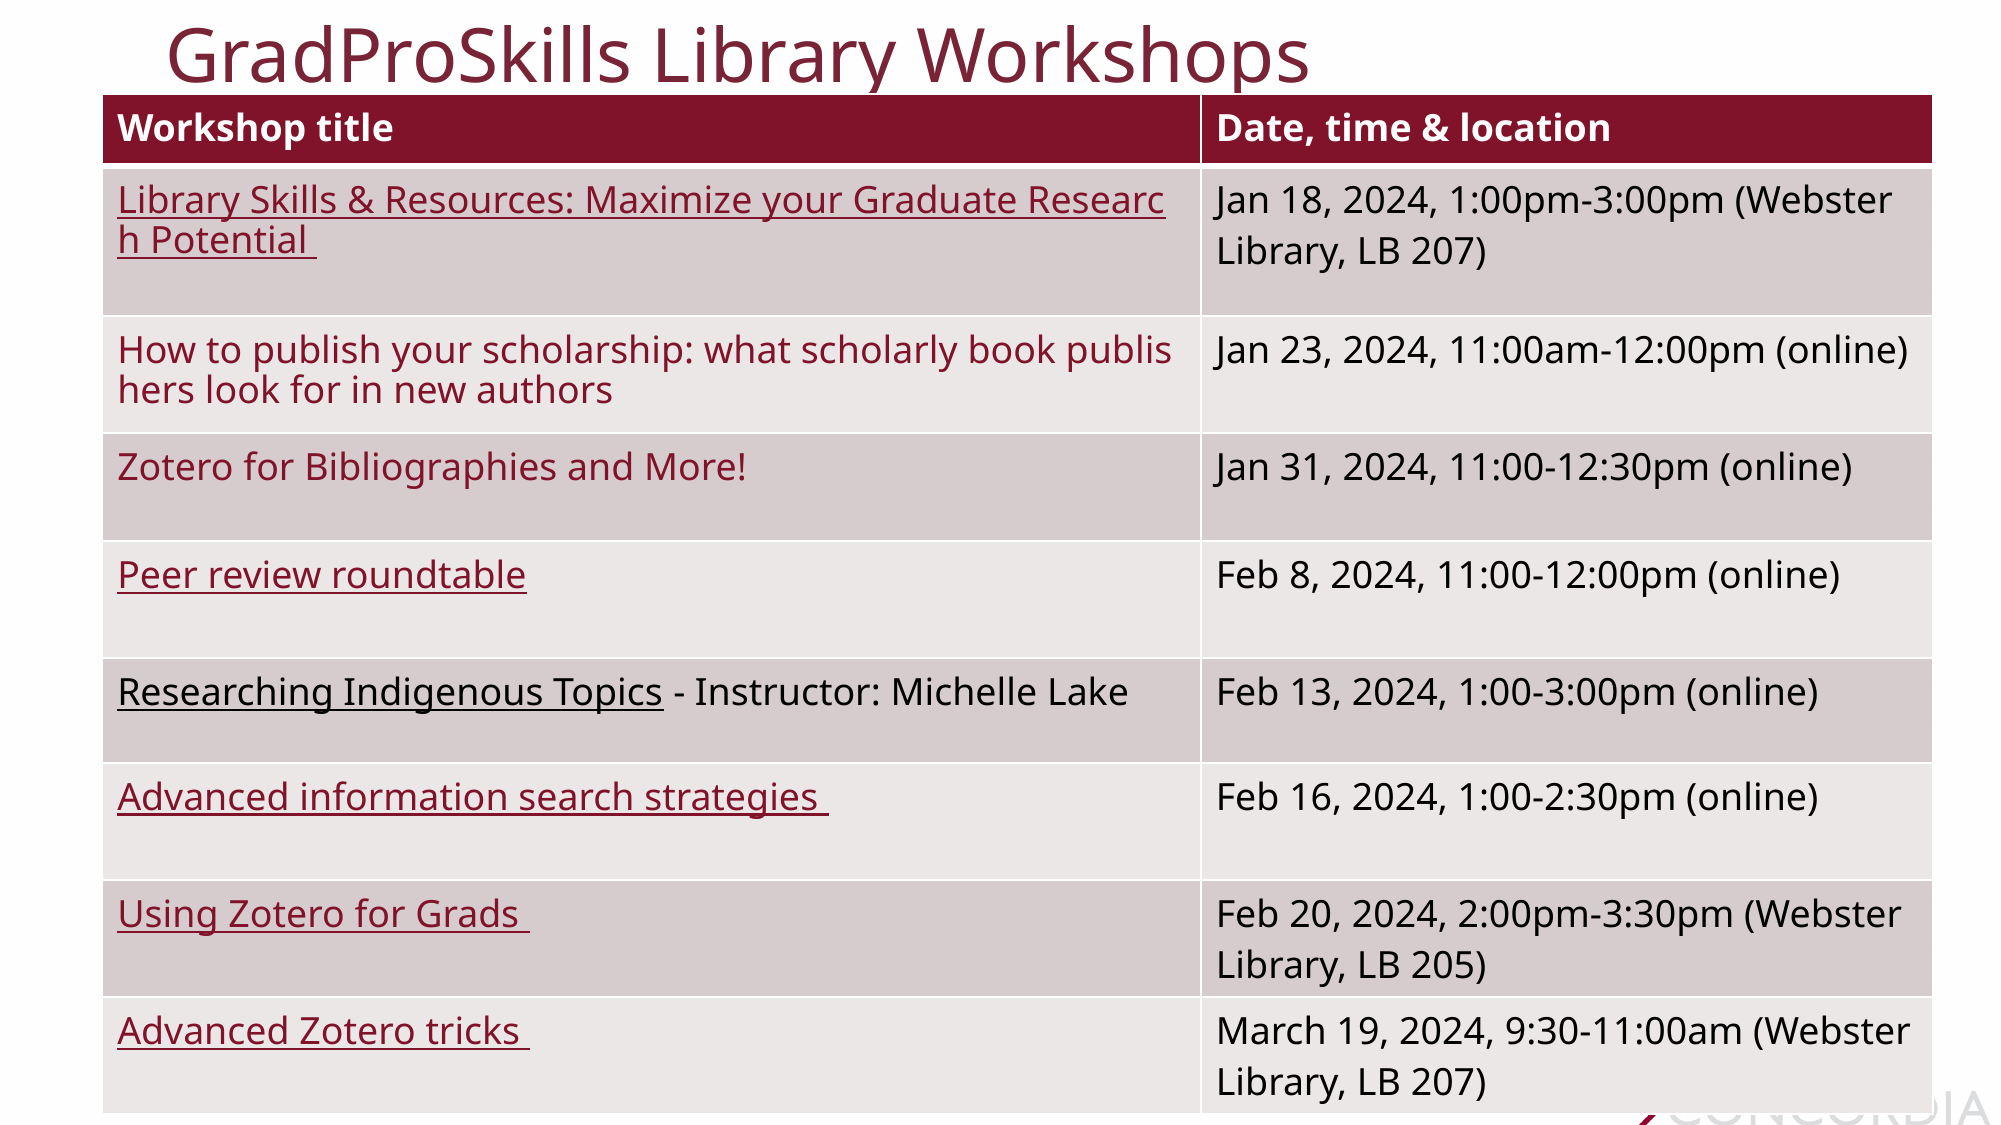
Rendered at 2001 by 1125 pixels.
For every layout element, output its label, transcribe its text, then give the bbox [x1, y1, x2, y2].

table_cell Jan 31, 2024, 11:00-12:30pm (online) [1202, 434, 1932, 540]
table_header Workshop title [103, 95, 1200, 163]
table_cell Feb 8, 2024, 11:00-12:00pm (online) [1202, 542, 1932, 657]
title GradProSkills Library Workshops [150, 0, 1850, 93]
table_cell Using Zotero for Grads [103, 881, 1200, 996]
table_cell Feb 13, 2024, 1:00-3:00pm (online) [1202, 659, 1932, 762]
table_cell How to publish your scholarship: what scholarly book publishers look for in new authors [103, 317, 1200, 432]
table_cell Researching Indigenous Topics - Instructor: Michelle Lake [103, 659, 1200, 762]
table_cell Jan 23, 2024, 11:00am-12:00pm (online) [1202, 317, 1932, 432]
table_cell Jan 18, 2024, 1:00pm-3:00pm (Webster Library, LB 207) [1202, 169, 1932, 315]
table_cell Advanced information search strategies [103, 764, 1200, 879]
table_cell Advanced Zotero tricks [103, 998, 1200, 1113]
table_cell March 19, 2024, 9:30-11:00am (Webster Library, LB 207) [1202, 998, 1932, 1113]
table_cell Library Skills & Resources: Maximize your Graduate Research Potential [103, 169, 1200, 315]
table_header Date, time & location [1202, 95, 1932, 163]
table_cell Peer review roundtable [103, 542, 1200, 657]
table_cell Feb 16, 2024, 1:00-2:30pm (online) [1202, 764, 1932, 879]
table_cell Zotero for Bibliographies and More! [103, 434, 1200, 540]
table_cell Feb 20, 2024, 2:00pm-3:30pm (Webster Library, LB 205) [1202, 881, 1932, 996]
picture [0, 0, 2001, 1125]
